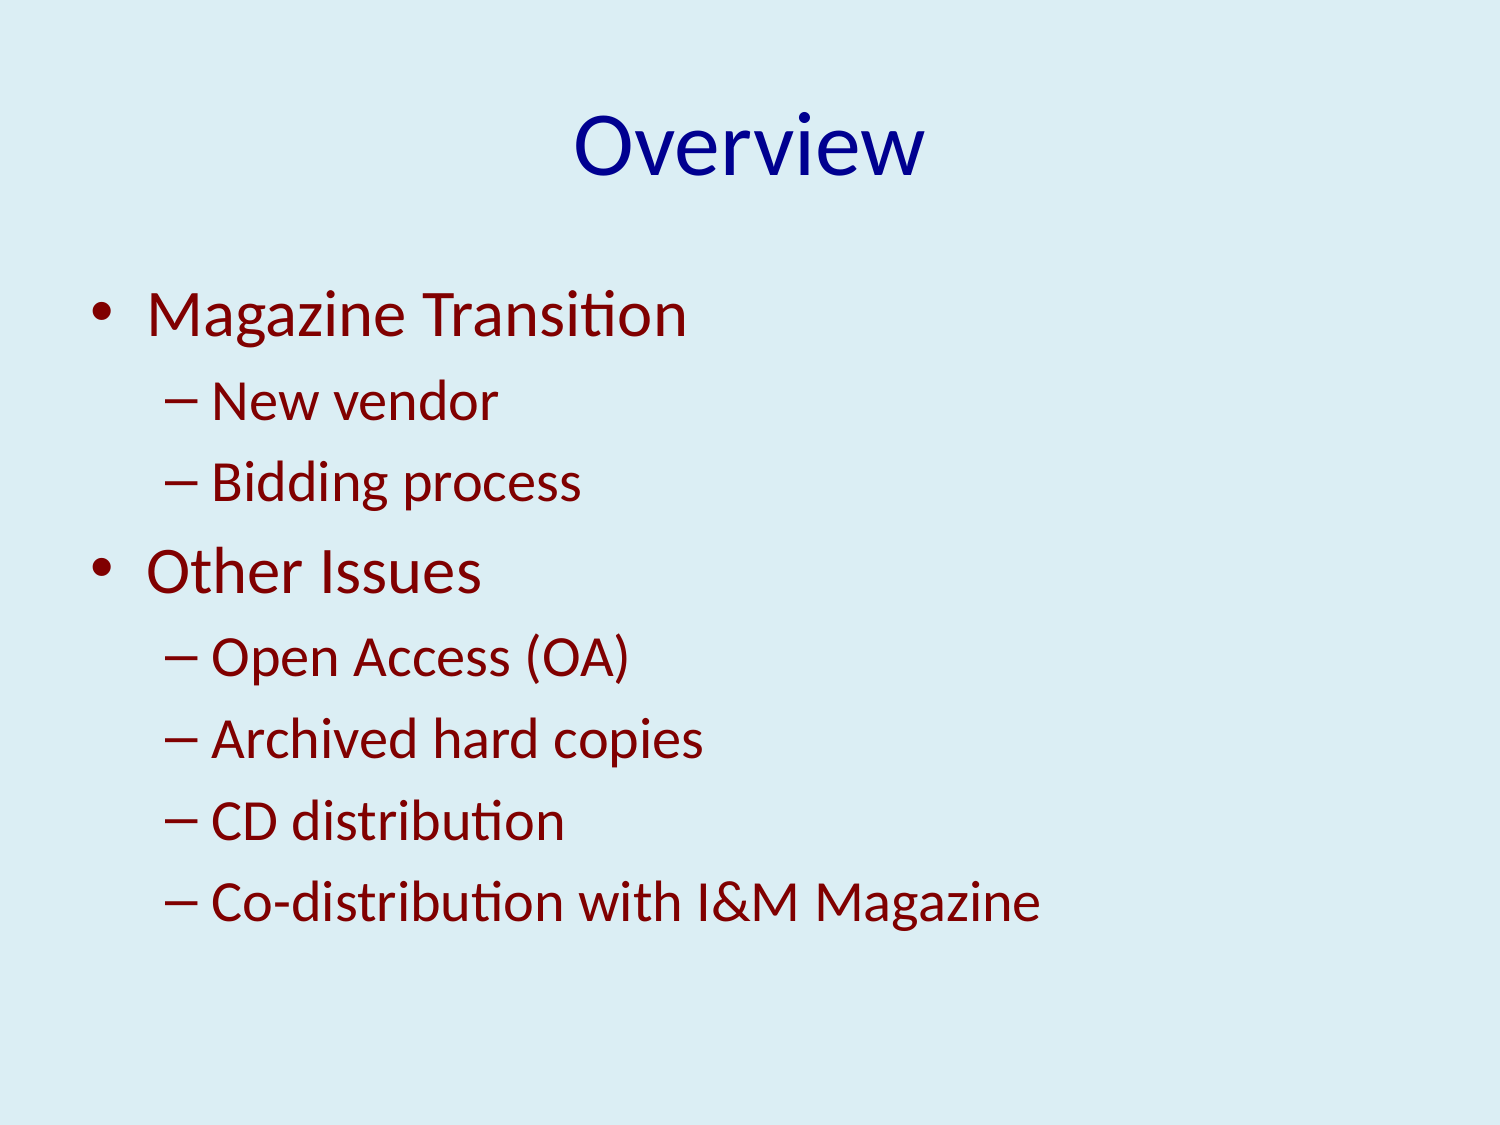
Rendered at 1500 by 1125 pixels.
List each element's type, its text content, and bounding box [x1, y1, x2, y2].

title Overview [75, 45, 1425, 233]
list Magazine Transition New vendor Bidding process Other Issues Open Access (OA) Archived hard copies CD distribution Co-distribution with I&M Magazine [75, 262, 1425, 1005]
